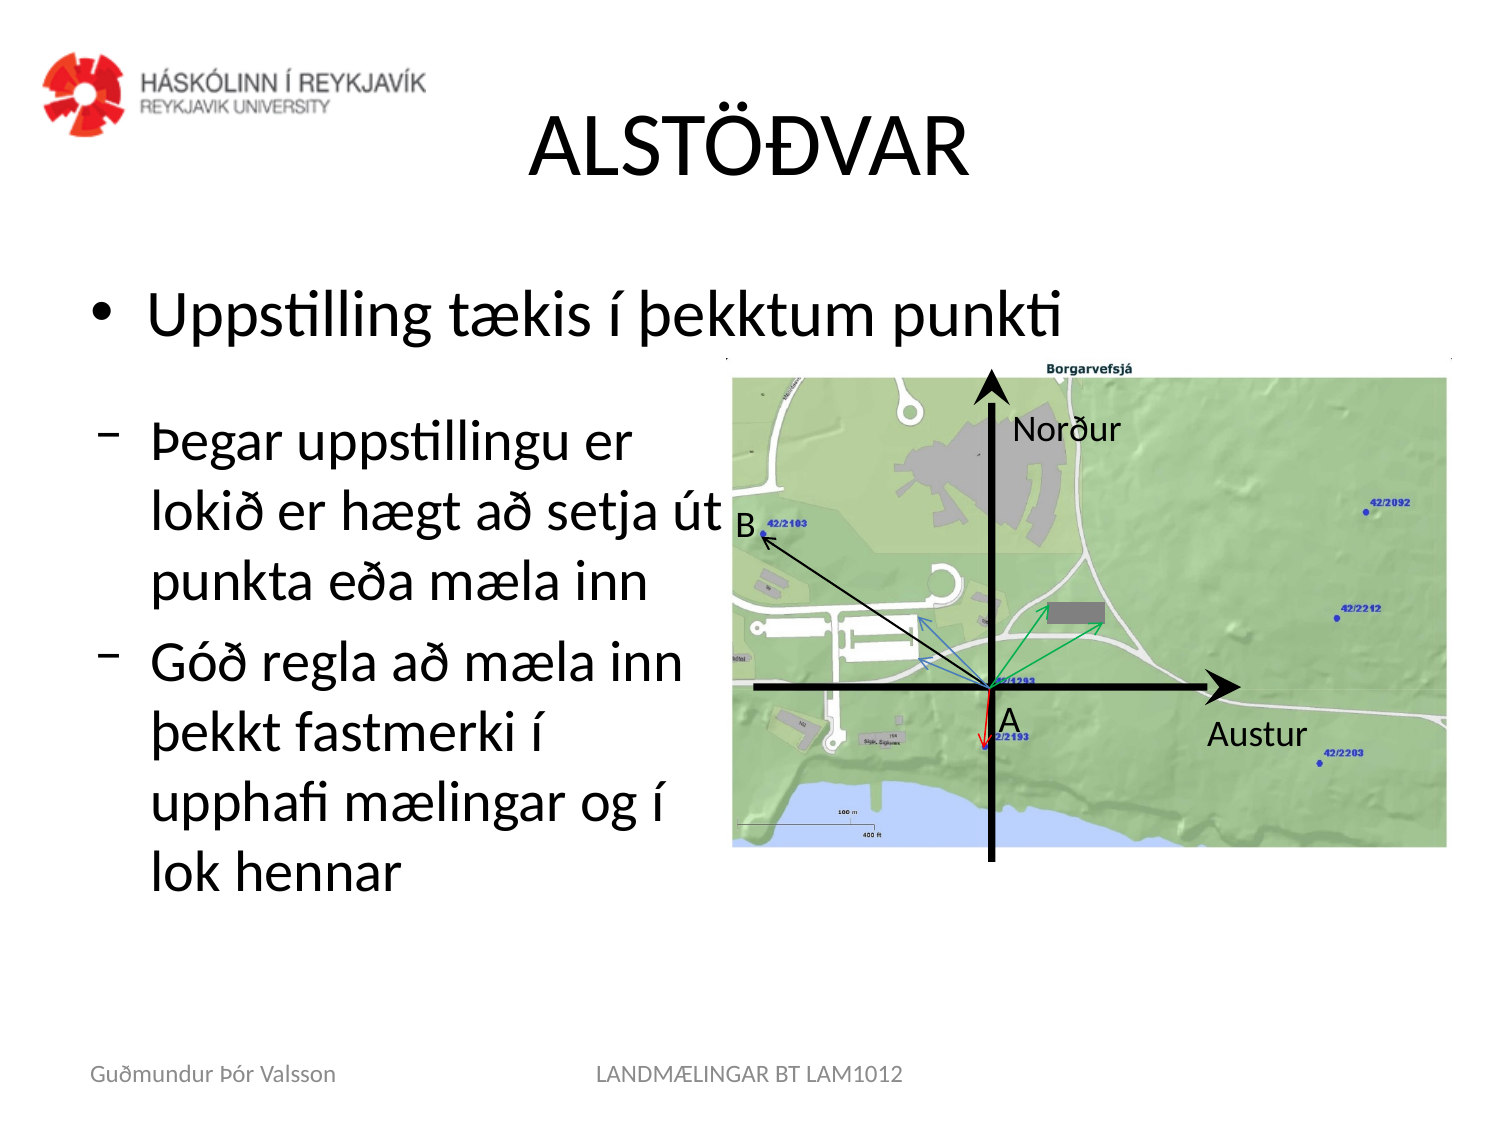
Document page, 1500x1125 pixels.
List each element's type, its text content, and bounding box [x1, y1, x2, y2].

footer LANDMÆLINGAR BT LAM1012 [512, 1042, 988, 1103]
slide_number Guðmundur Þór Valsson [75, 1042, 425, 1103]
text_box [725, 358, 1453, 863]
list Uppstilling tækis í þekktum punkti [75, 262, 1425, 371]
picture [35, 35, 426, 153]
text_box Þegar uppstillingu er lokið er hægt að setja út punkta eða mæla inn Góð regla að mæla inn þekkt fastmerki í upphafi mælingar og í lok hennar [79, 394, 744, 1000]
title ALSTÖÐVAR [75, 45, 1425, 233]
